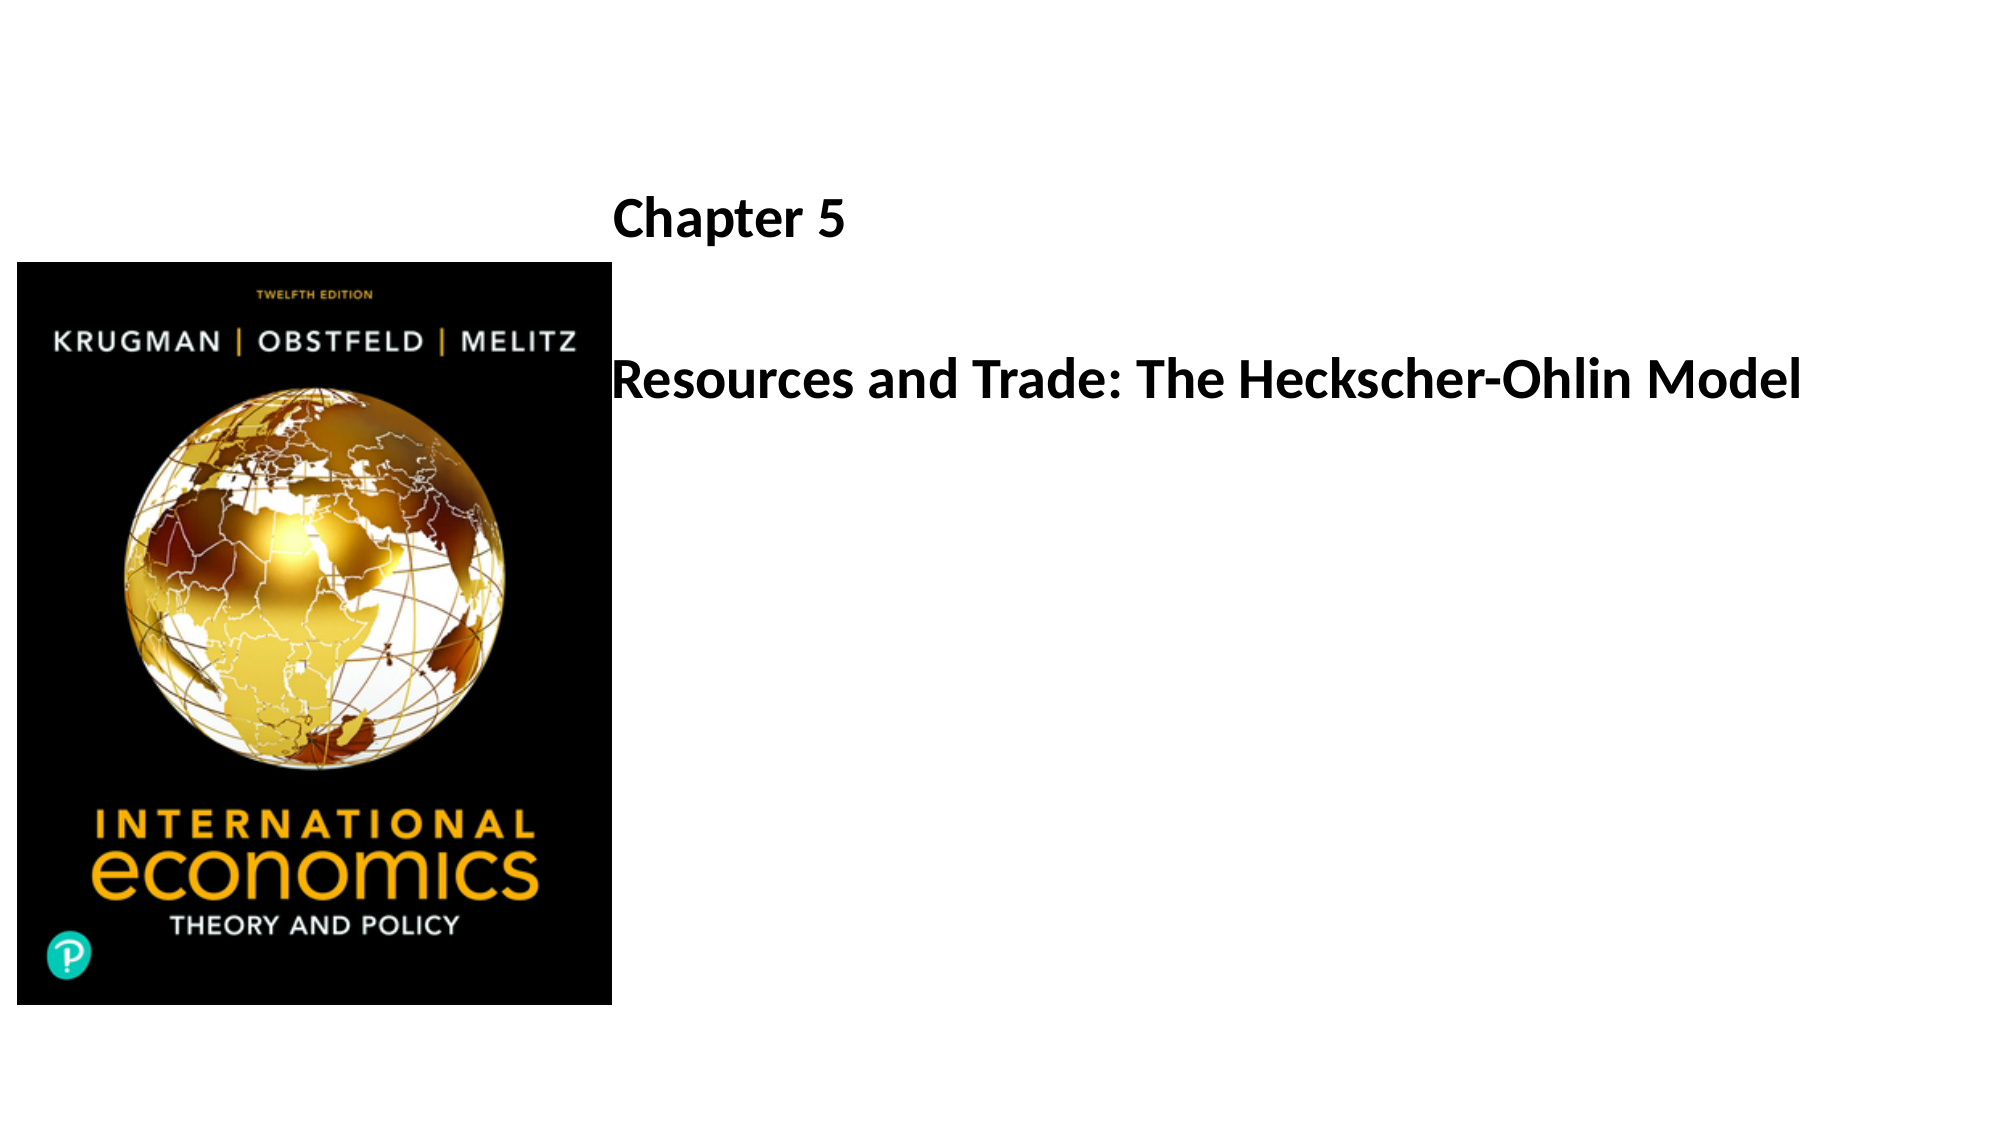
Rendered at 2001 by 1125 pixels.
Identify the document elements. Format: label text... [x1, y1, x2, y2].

title Chapter 5 [598, 69, 1874, 257]
subtitle Resources and Trade: The Heckscher-Ohlin Model [615, 332, 1910, 621]
picture [17, 262, 612, 1006]
